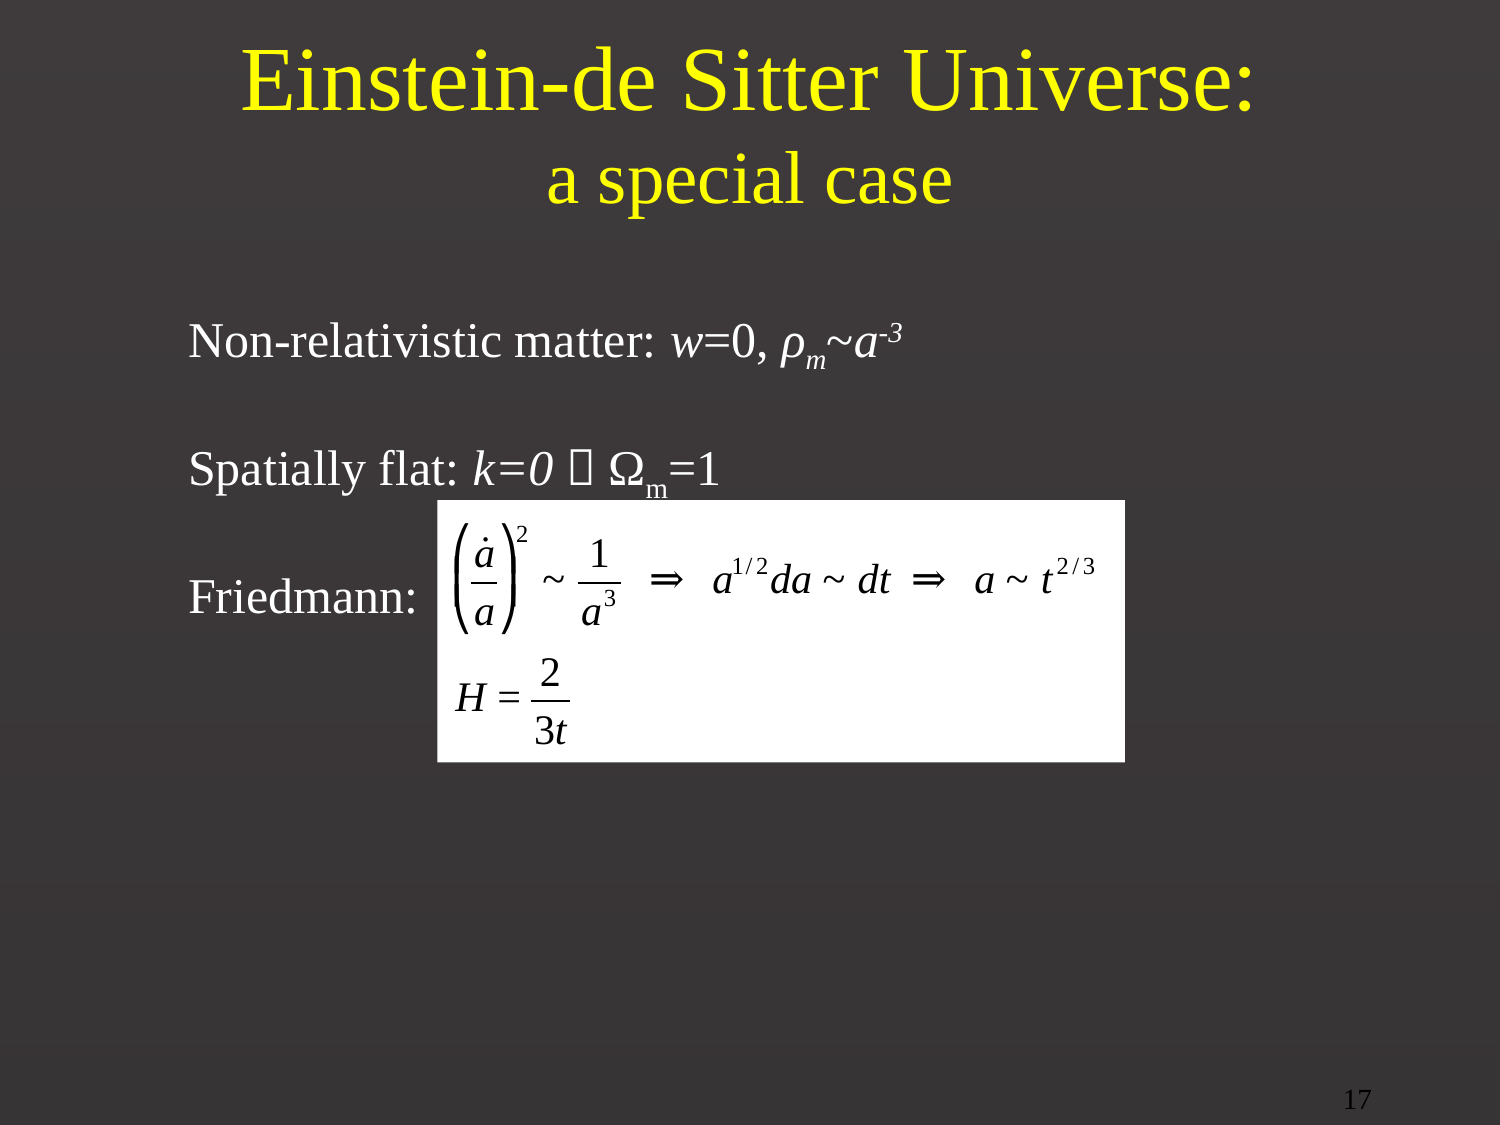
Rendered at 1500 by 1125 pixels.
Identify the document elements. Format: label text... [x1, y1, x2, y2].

text_box [437, 500, 1125, 763]
text_box Non-relativistic matter: w=0, ρm~a-3 Spatially flat: k=0  Ωm=1 Friedmann: [173, 299, 918, 632]
title Einstein-de Sitter Universe: a special case [112, 24, 1388, 213]
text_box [447, 518, 1101, 751]
slide_number 17 [1074, 1037, 1388, 1113]
